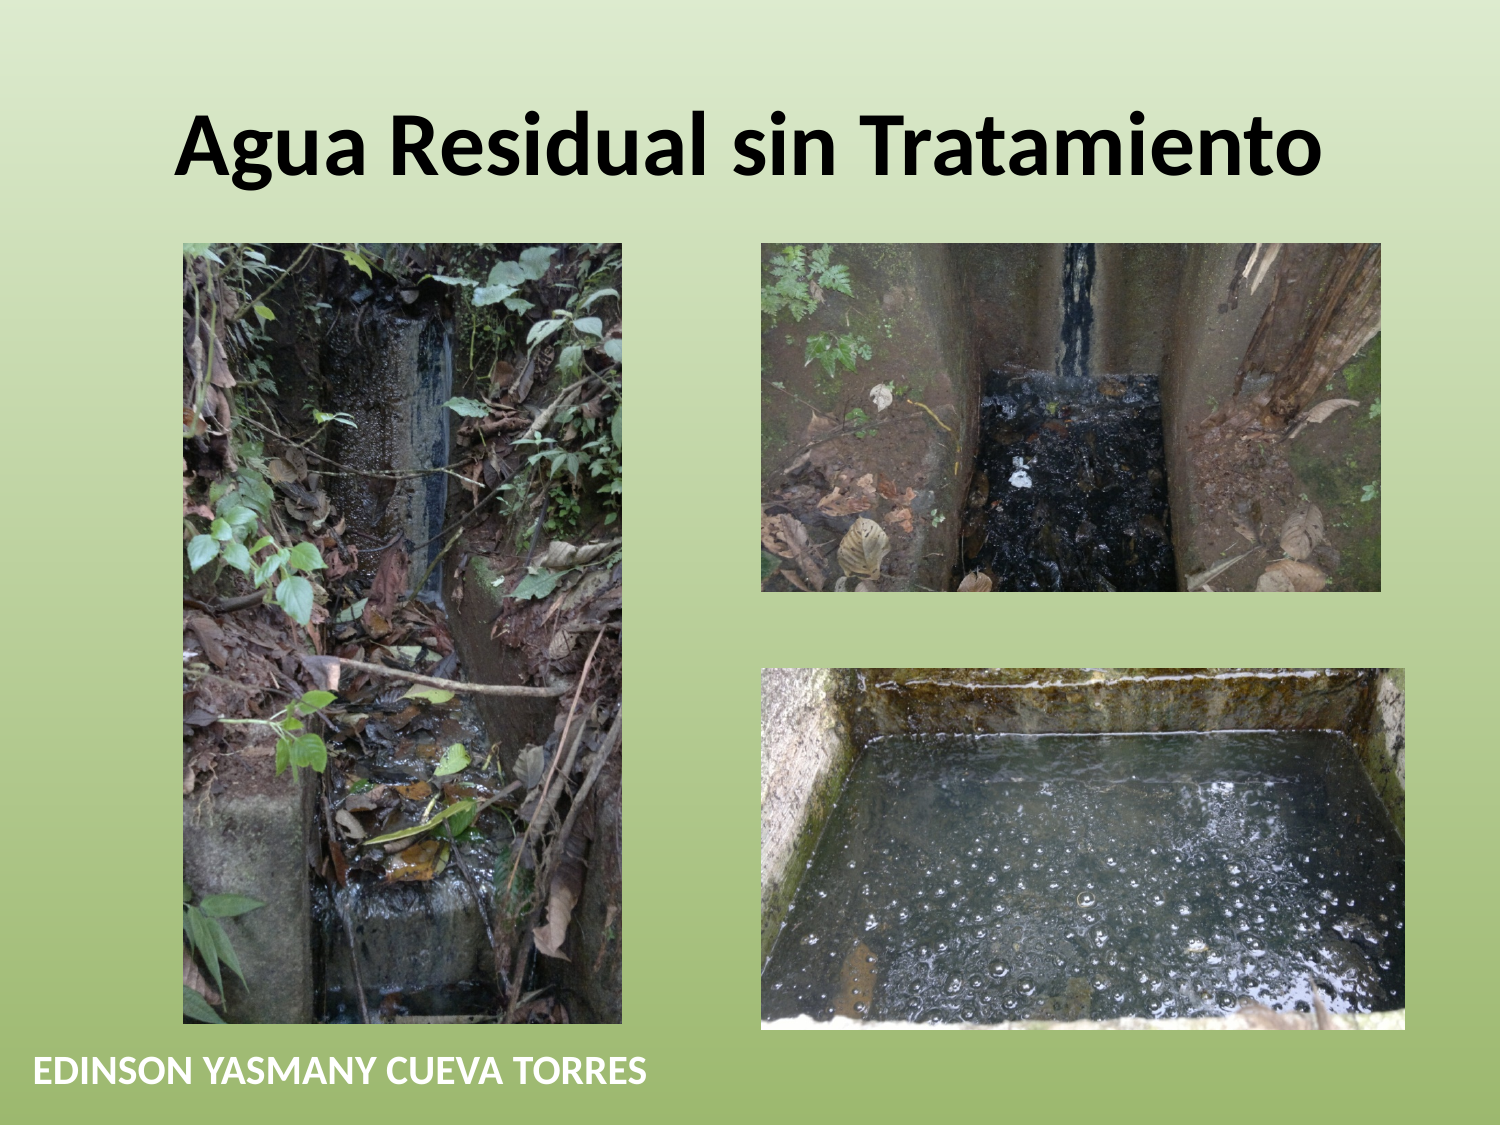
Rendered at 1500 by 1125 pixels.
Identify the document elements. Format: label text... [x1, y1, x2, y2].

picture [761, 243, 1382, 592]
text_box EDINSON YASMANY CUEVA TORRES [17, 1034, 750, 1125]
title Agua Residual sin Tratamiento [75, 45, 1425, 233]
picture [182, 243, 622, 1024]
picture [761, 668, 1405, 1031]
